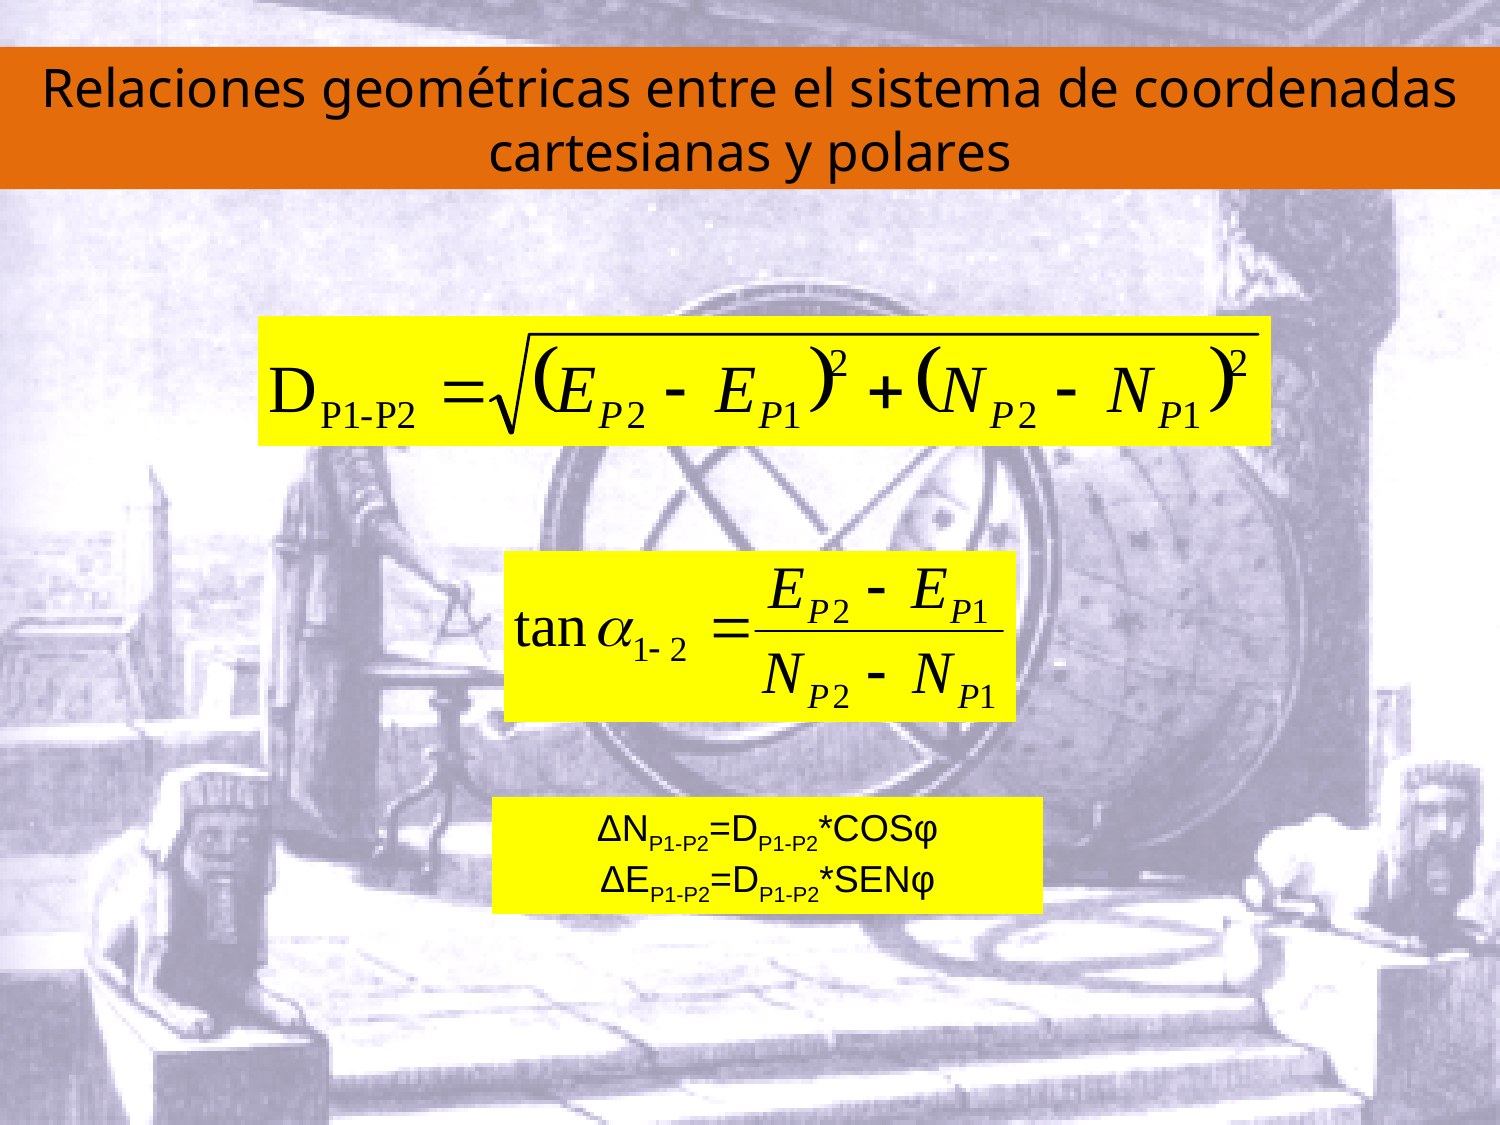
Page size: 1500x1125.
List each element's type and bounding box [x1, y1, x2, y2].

text_box [257, 316, 1271, 447]
text_box [503, 550, 1017, 722]
picture [0, 0, 1500, 1125]
